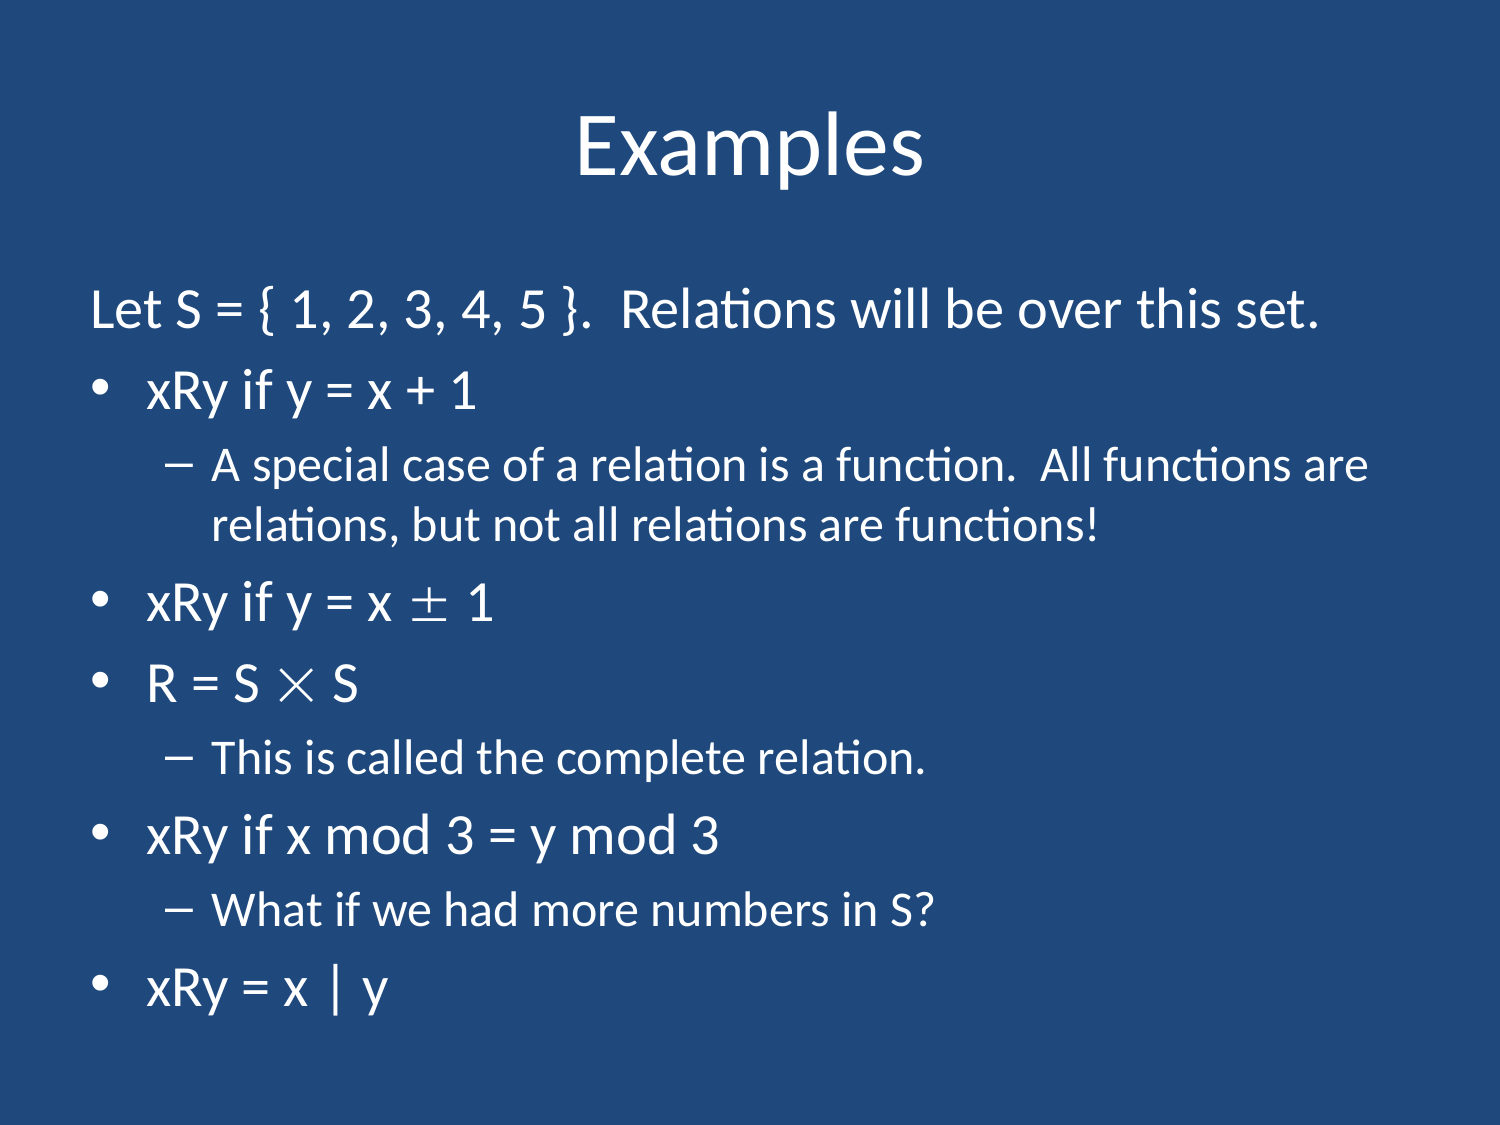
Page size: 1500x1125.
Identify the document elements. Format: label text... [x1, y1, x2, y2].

list Let S = { 1, 2, 3, 4, 5 }. Relations will be over this set. xRy if y = x + 1 A special case of a relation is a function. All functions are relations, but not all relations are functions! xRy if y = x  1 R = S  S This is called the complete relation. xRy if x mod 3 = y mod 3 What if we had more numbers in S? xRy = x | y [75, 262, 1425, 1125]
title Examples [75, 45, 1425, 233]
